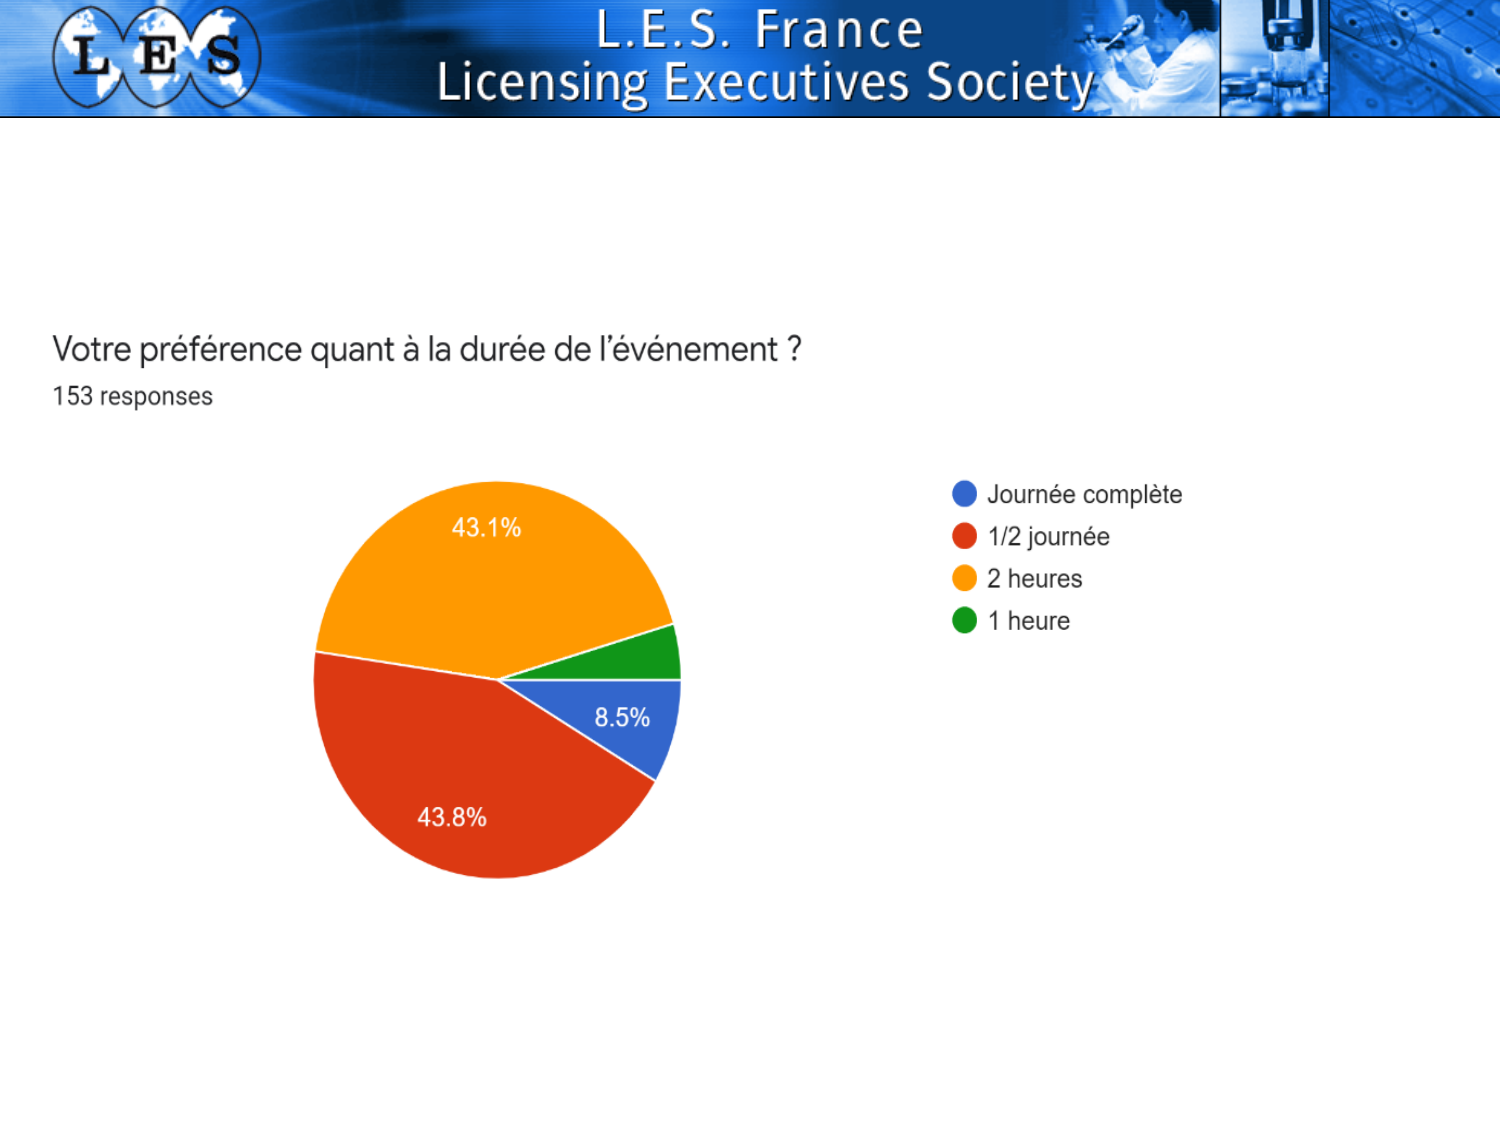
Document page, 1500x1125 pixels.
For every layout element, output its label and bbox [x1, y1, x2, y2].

picture [3, 272, 1500, 955]
picture [0, 0, 1500, 118]
